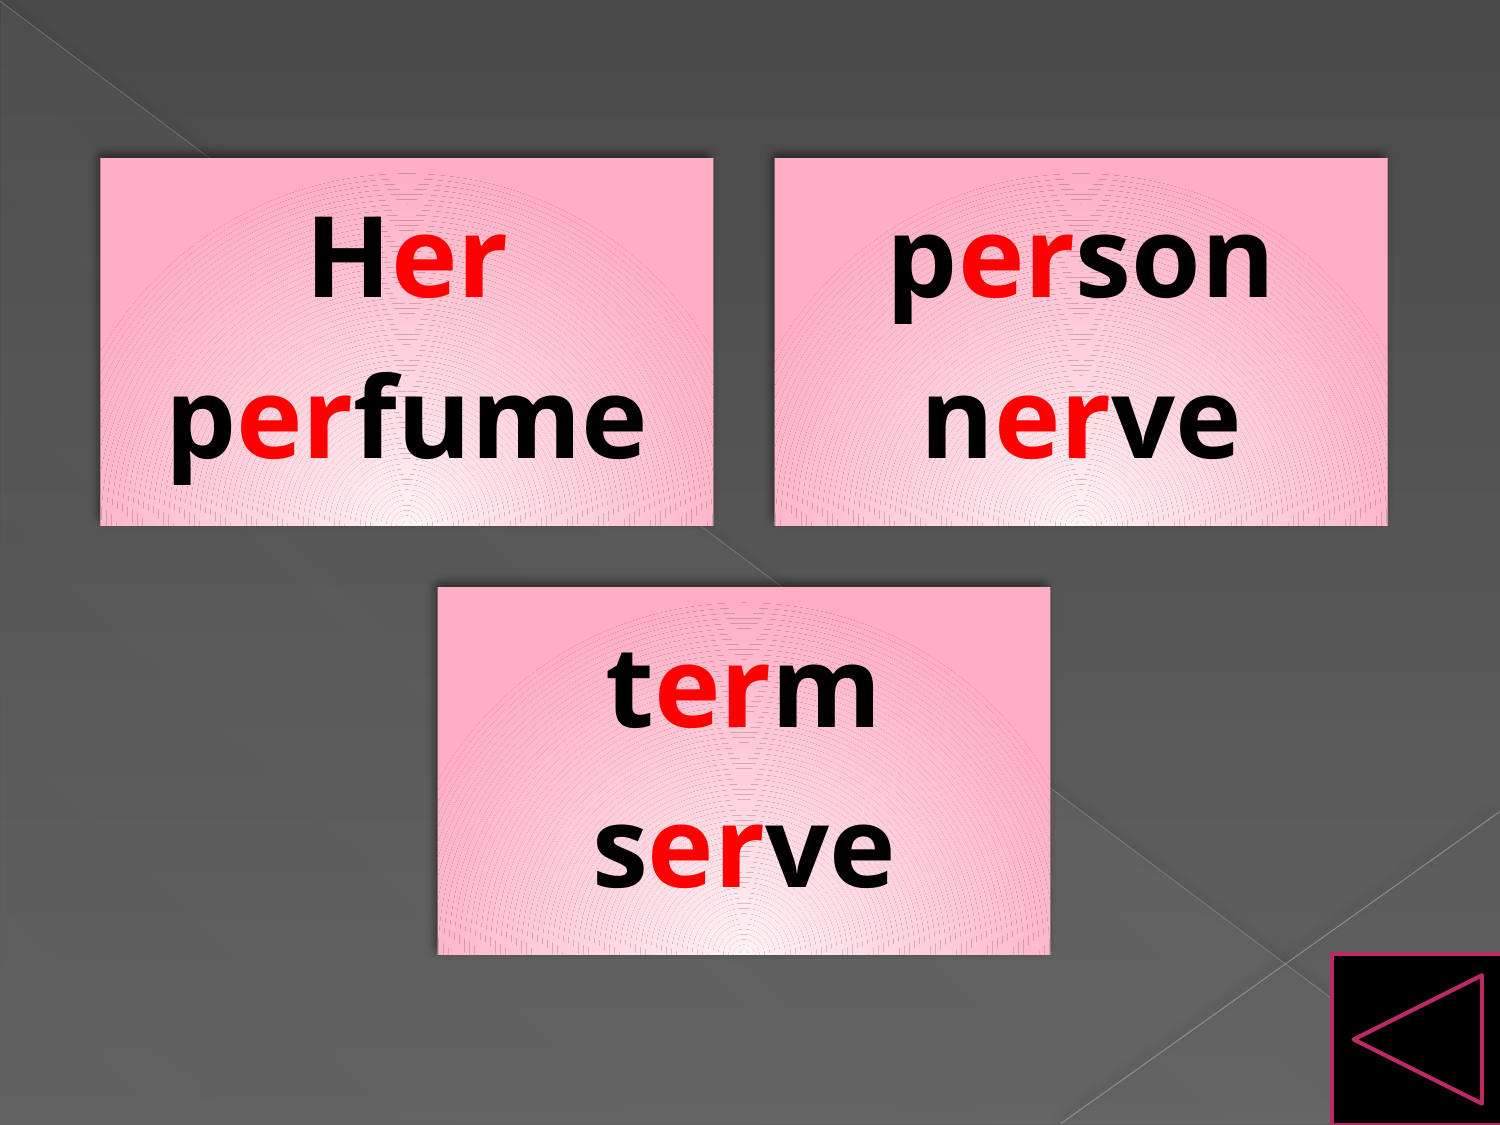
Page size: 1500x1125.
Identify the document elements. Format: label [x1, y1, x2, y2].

text_box [1330, 952, 1500, 1125]
list [100, 30, 1389, 1083]
